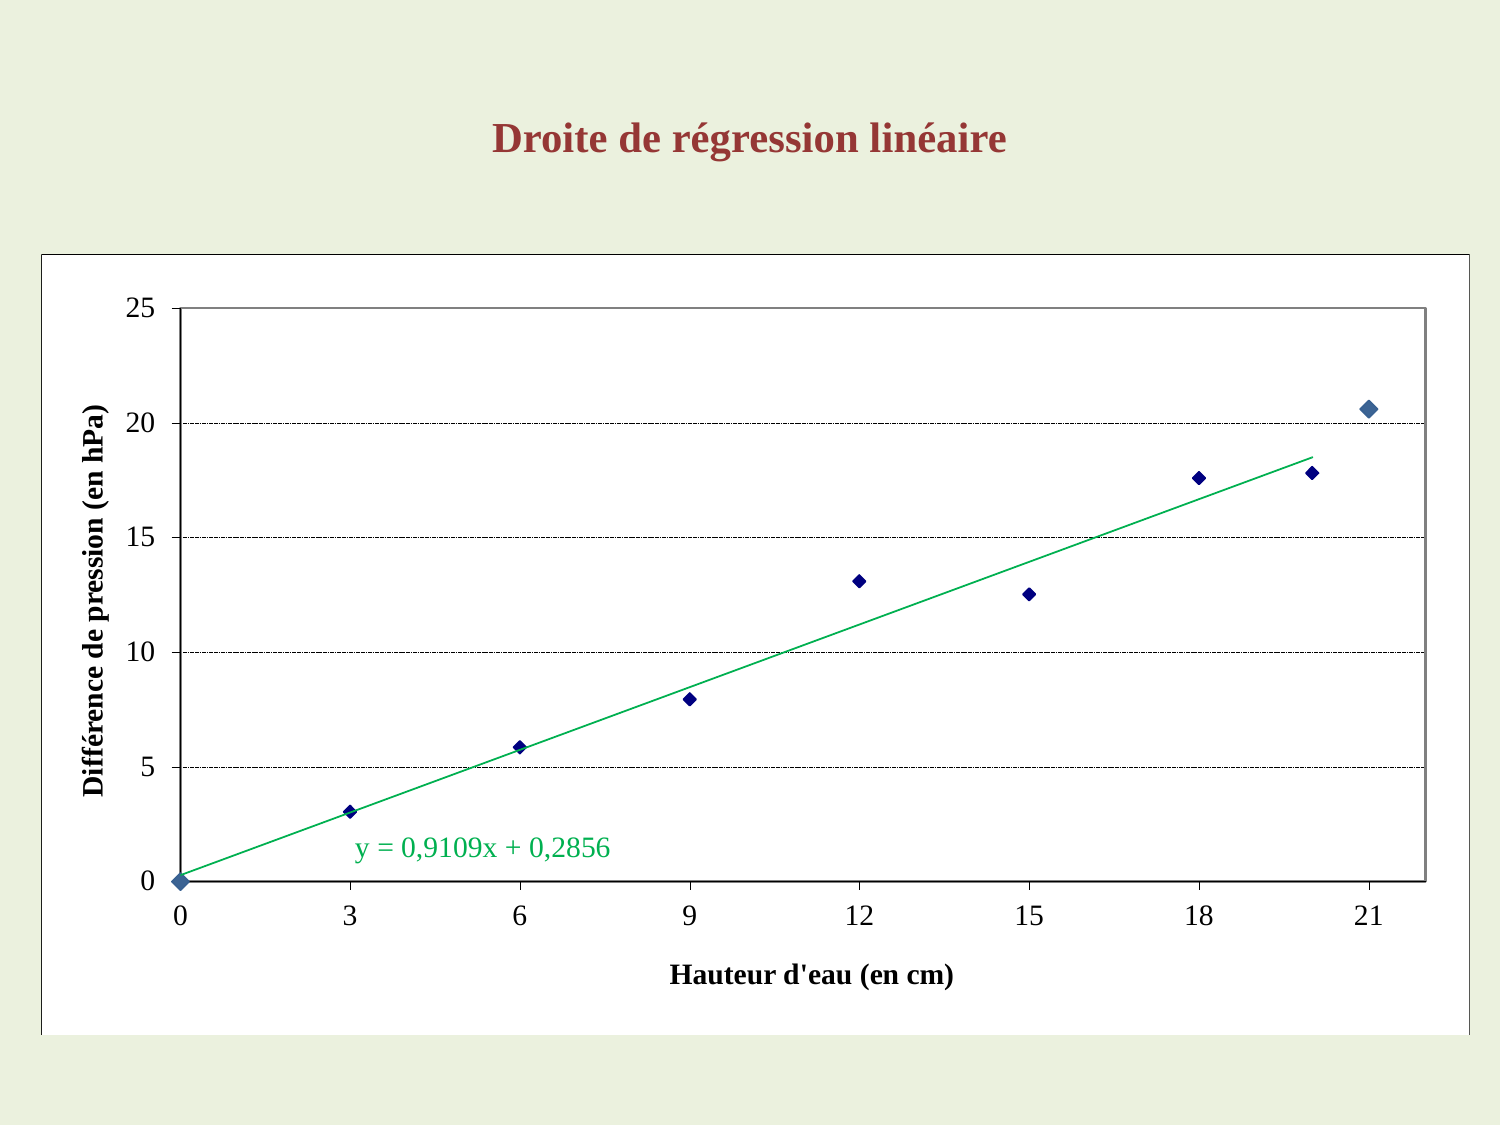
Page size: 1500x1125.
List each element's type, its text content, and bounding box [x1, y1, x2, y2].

title Droite de régression linéaire [75, 45, 1425, 233]
picture [41, 254, 1470, 1036]
